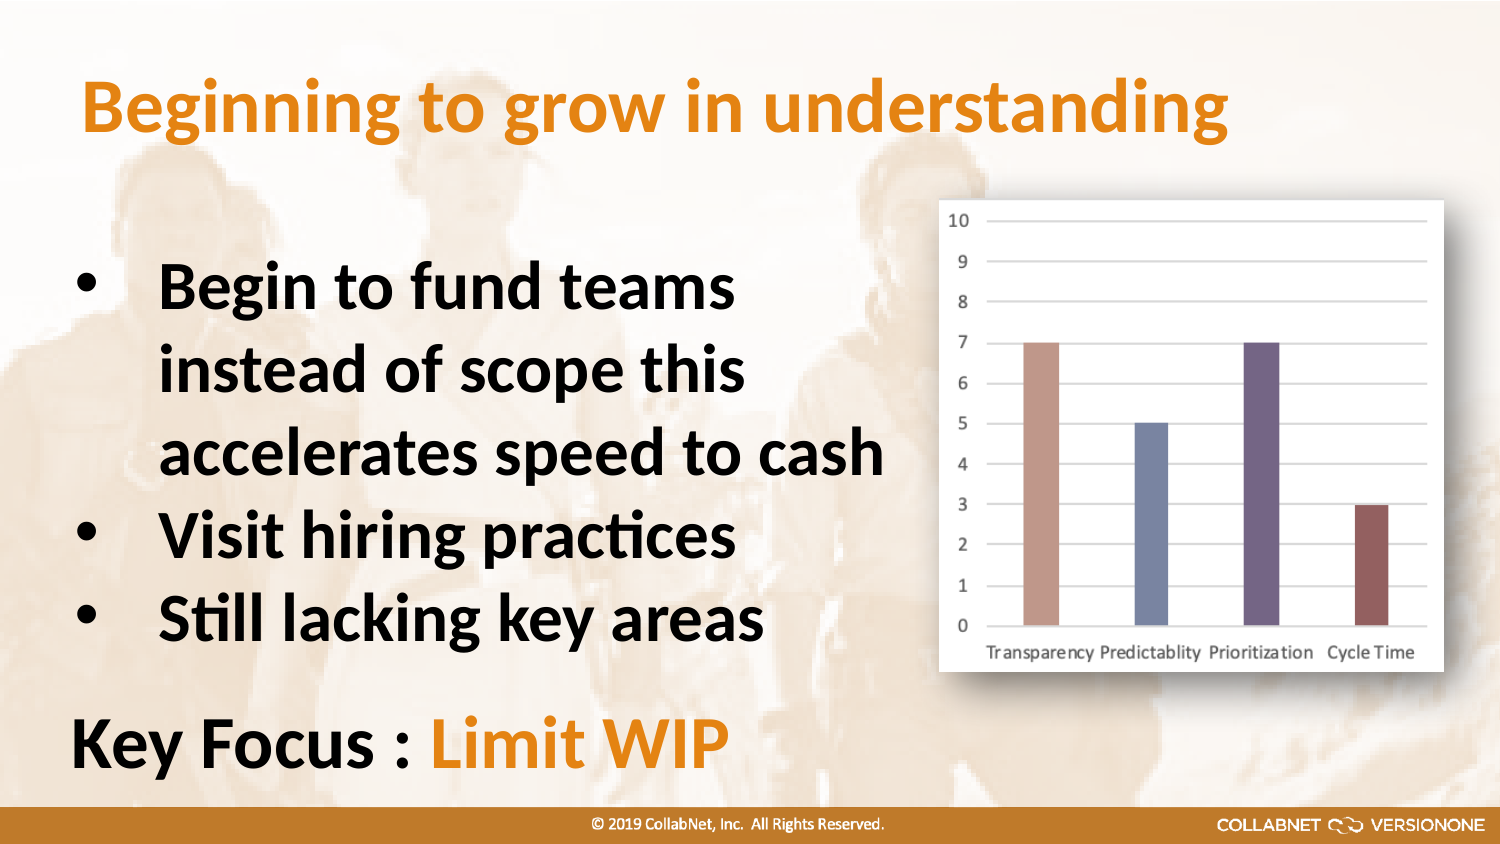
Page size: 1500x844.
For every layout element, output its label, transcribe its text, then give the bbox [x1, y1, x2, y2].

title Beginning to grow in understanding [67, 47, 1433, 156]
picture [939, 198, 1444, 672]
picture [0, 808, 1500, 844]
